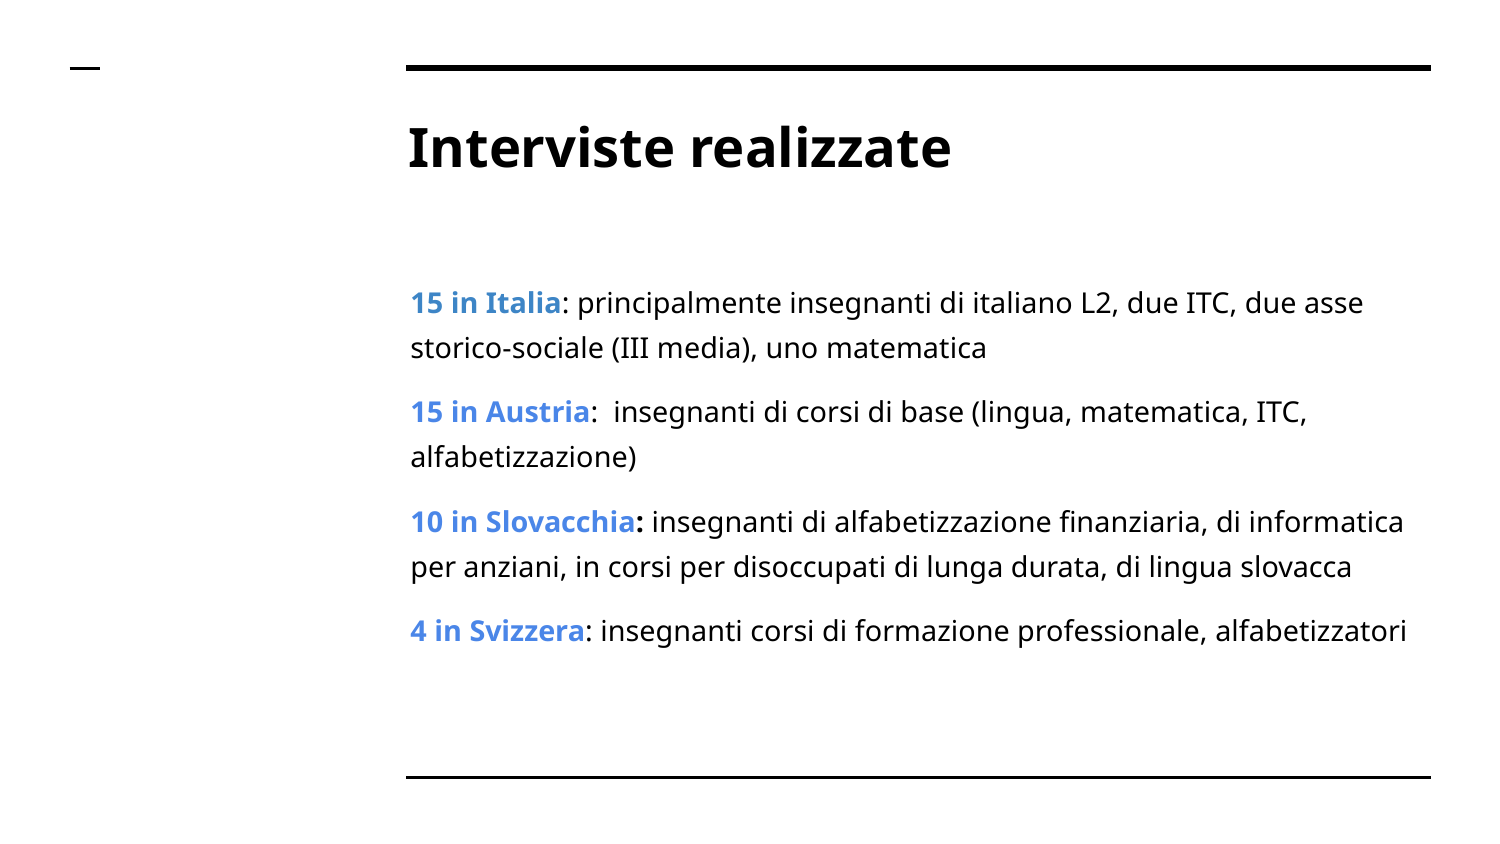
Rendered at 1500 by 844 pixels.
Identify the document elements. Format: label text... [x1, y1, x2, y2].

list 15 in Italia: principalmente insegnanti di italiano L2, due ITC, due asse storico-sociale (III media), uno matematica 15 in Austria: insegnanti di corsi di base (lingua, matematica, ITC, alfabetizzazione) 10 in Slovacchia: insegnanti di alfabetizzazione finanziaria, di informatica per anziani, in corsi per disoccupati di lunga durata, di lingua slovacca 4 in Svizzera: insegnanti corsi di formazione professionale, alfabetizzatori [395, 261, 1433, 755]
title Interviste realizzate [393, 94, 1431, 199]
